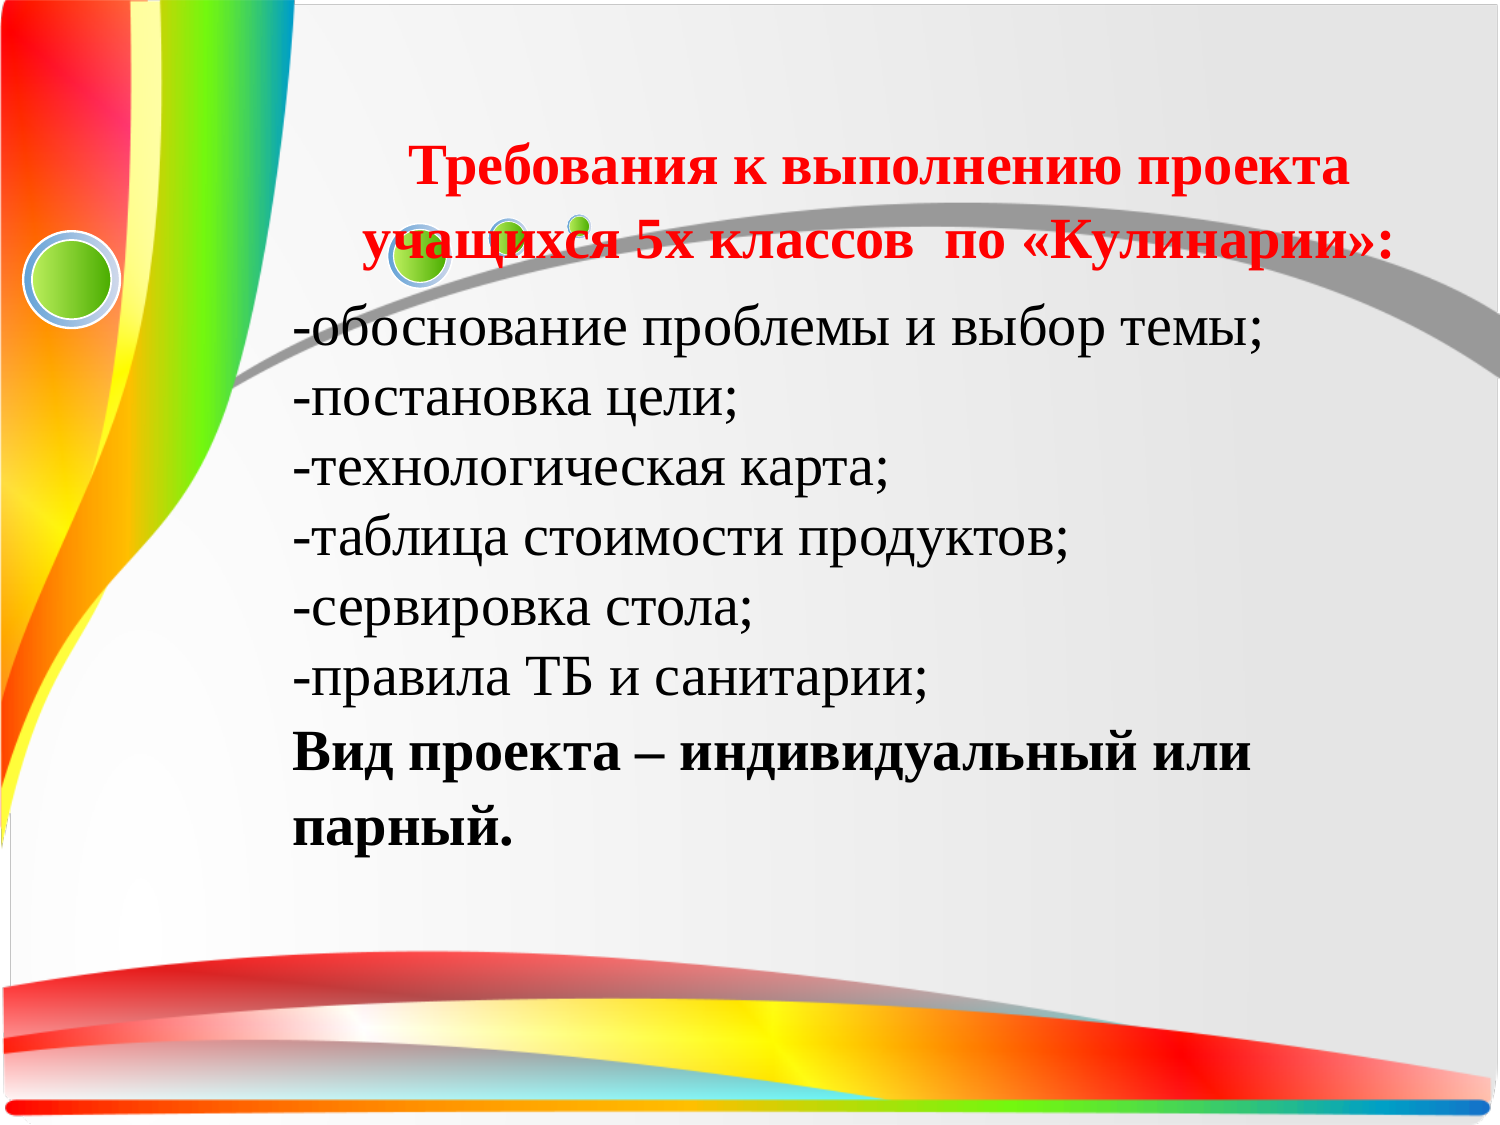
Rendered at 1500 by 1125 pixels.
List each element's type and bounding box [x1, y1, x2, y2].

list [0, 207, 144, 352]
text_box [478, 207, 540, 269]
picture [0, 0, 1500, 1125]
text_box [560, 207, 598, 245]
text_box [371, 207, 469, 305]
